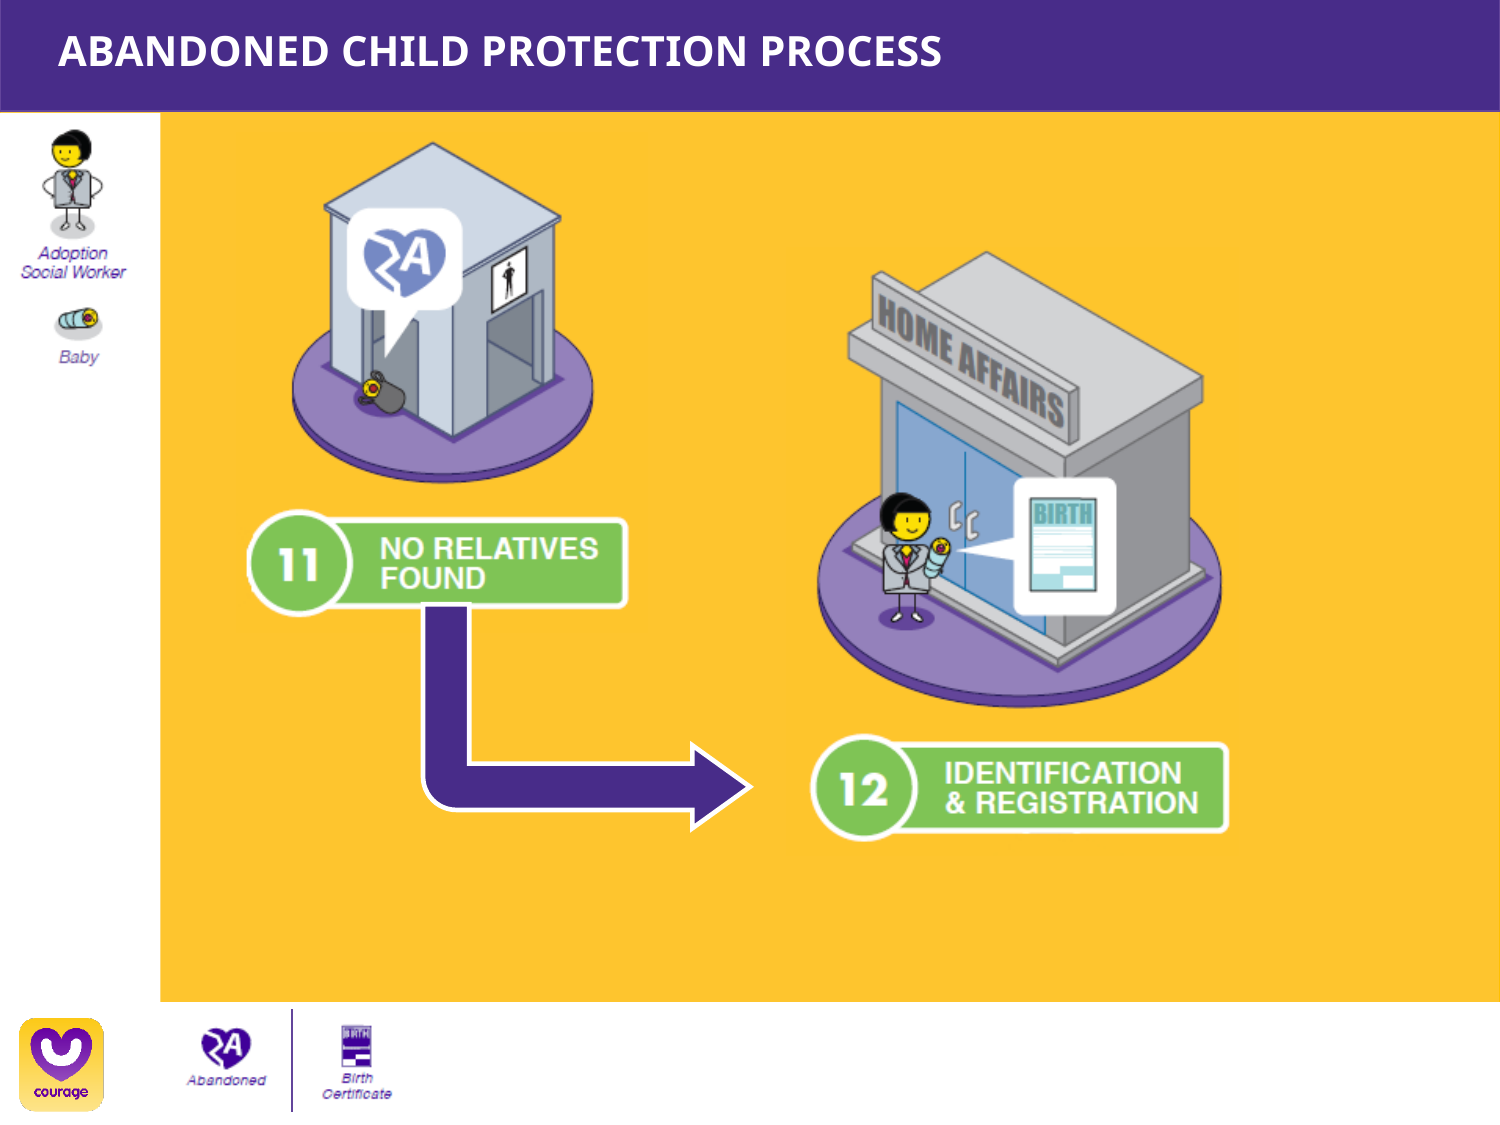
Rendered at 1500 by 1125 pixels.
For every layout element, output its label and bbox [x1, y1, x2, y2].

text_box [0, 0, 1500, 1125]
